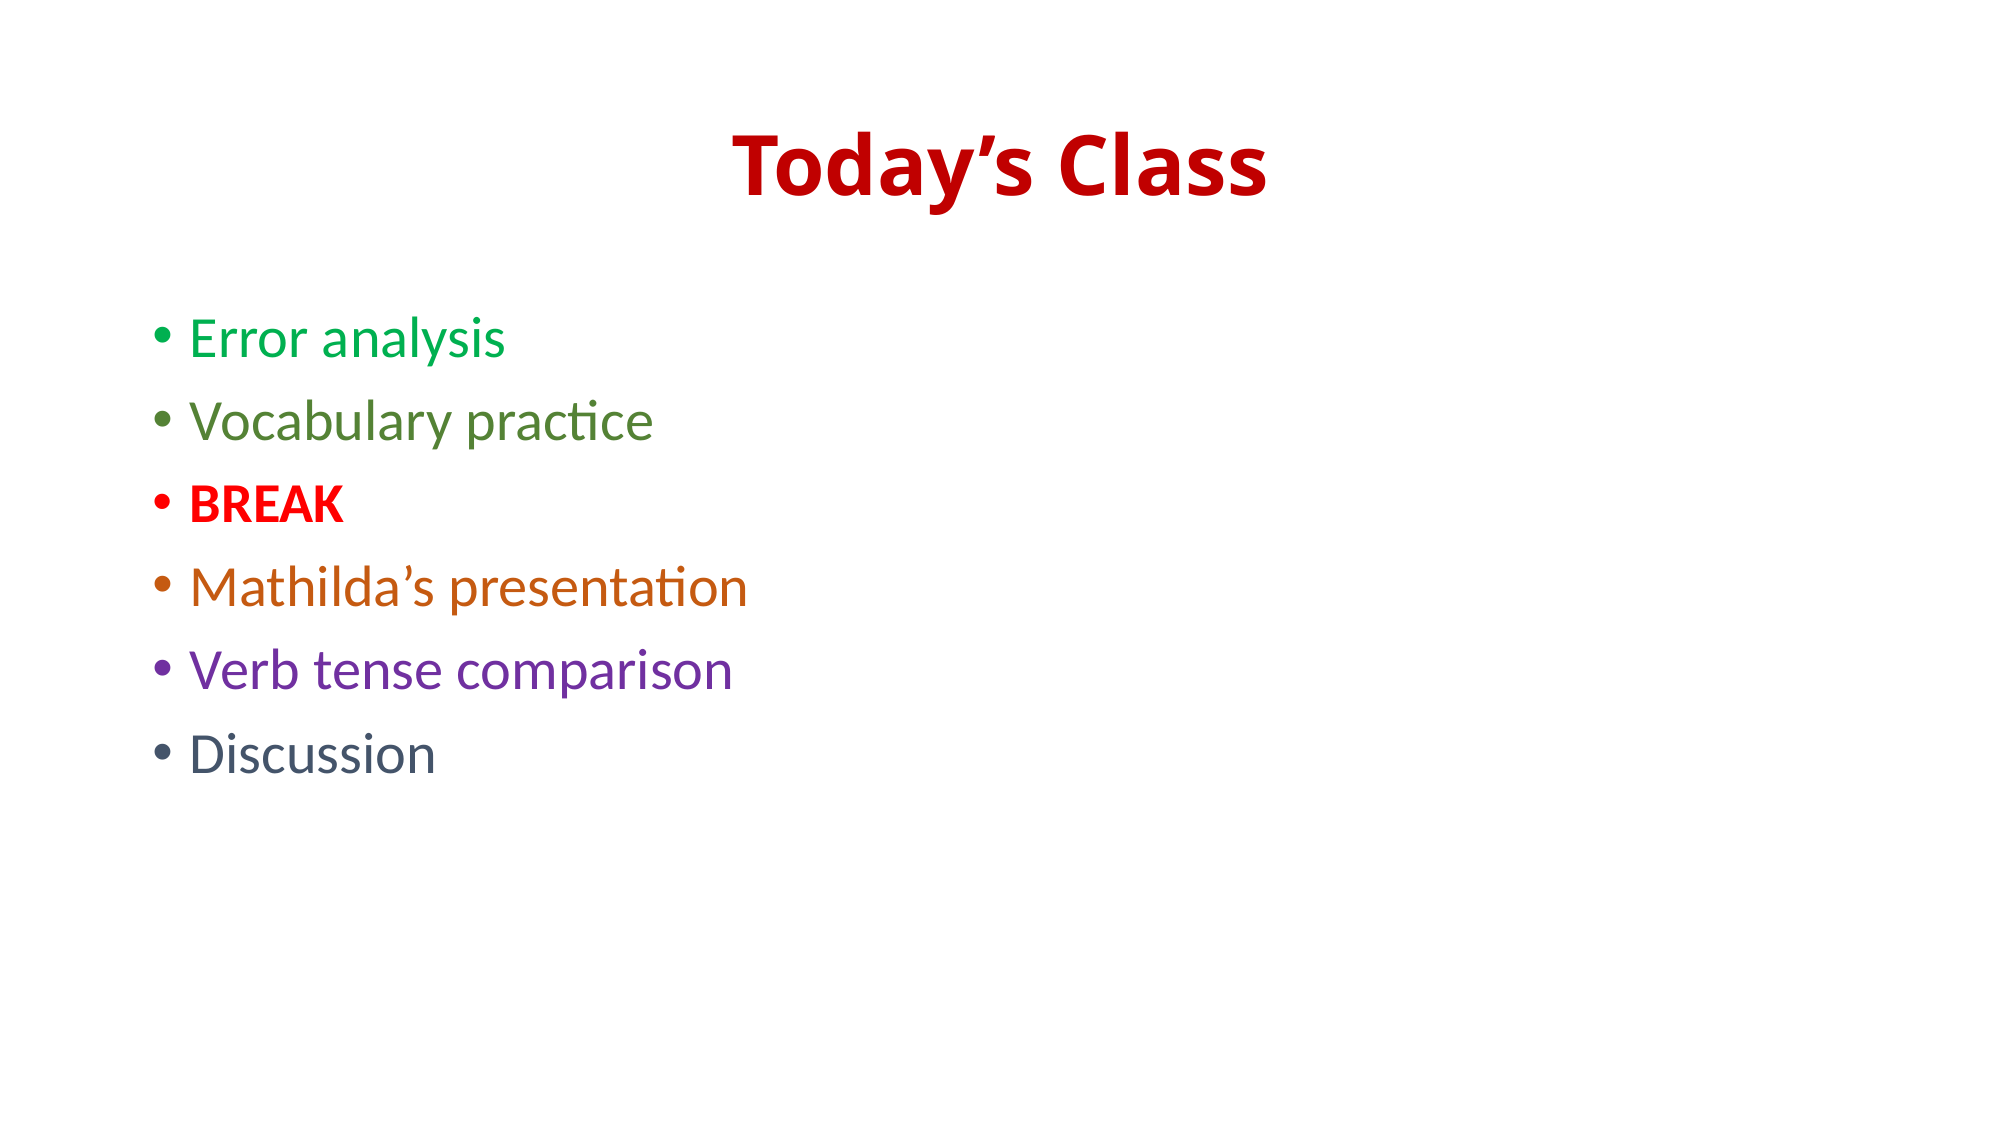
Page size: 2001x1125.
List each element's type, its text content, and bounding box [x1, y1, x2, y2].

list Error analysis Vocabulary practice BREAK Mathilda’s presentation Verb tense comparison Discussion [137, 299, 1863, 1014]
title Today’s Class [137, 59, 1863, 278]
